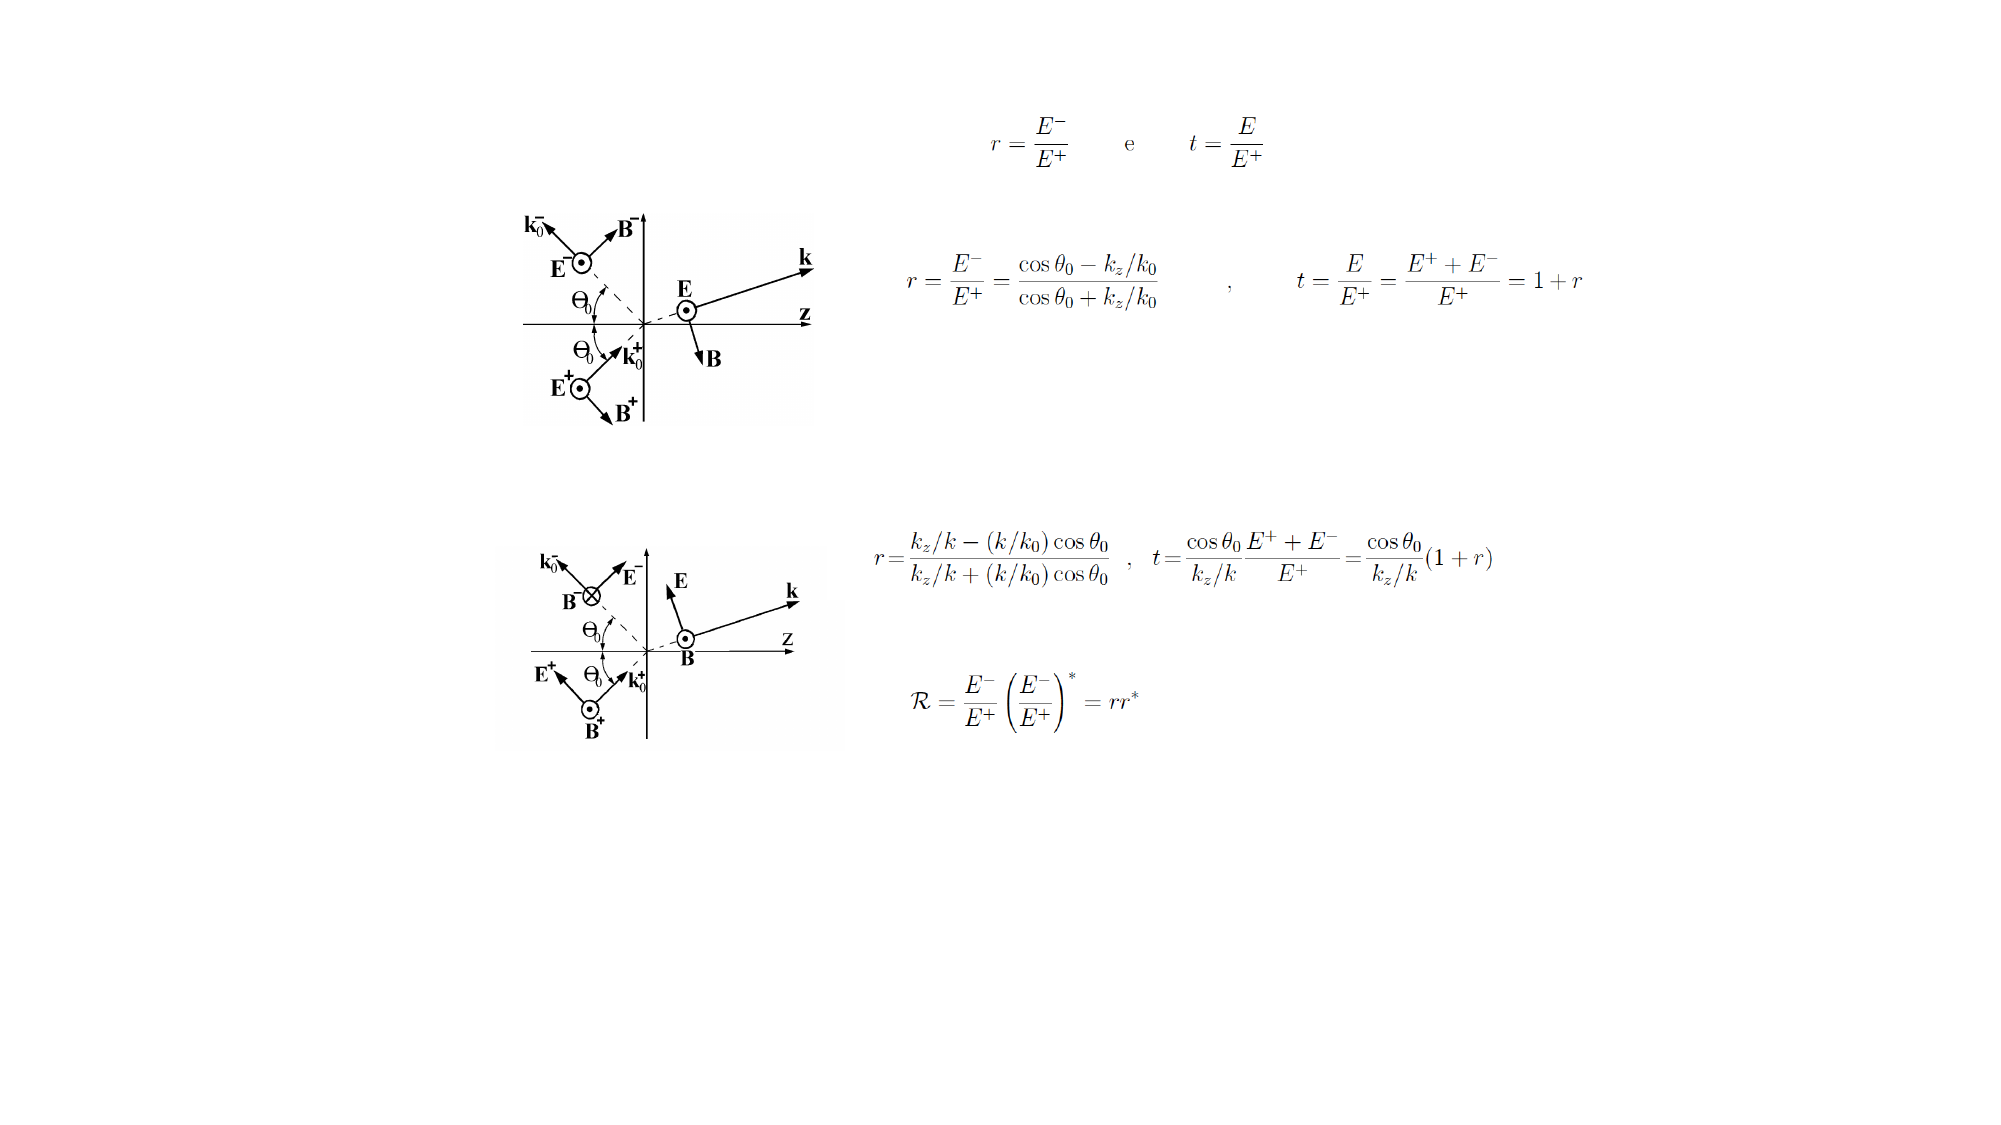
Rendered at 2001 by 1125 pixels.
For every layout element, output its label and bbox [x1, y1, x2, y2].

picture [495, 520, 1510, 751]
picture [888, 655, 1154, 744]
picture [862, 240, 1595, 318]
picture [523, 213, 814, 426]
picture [965, 101, 1290, 177]
